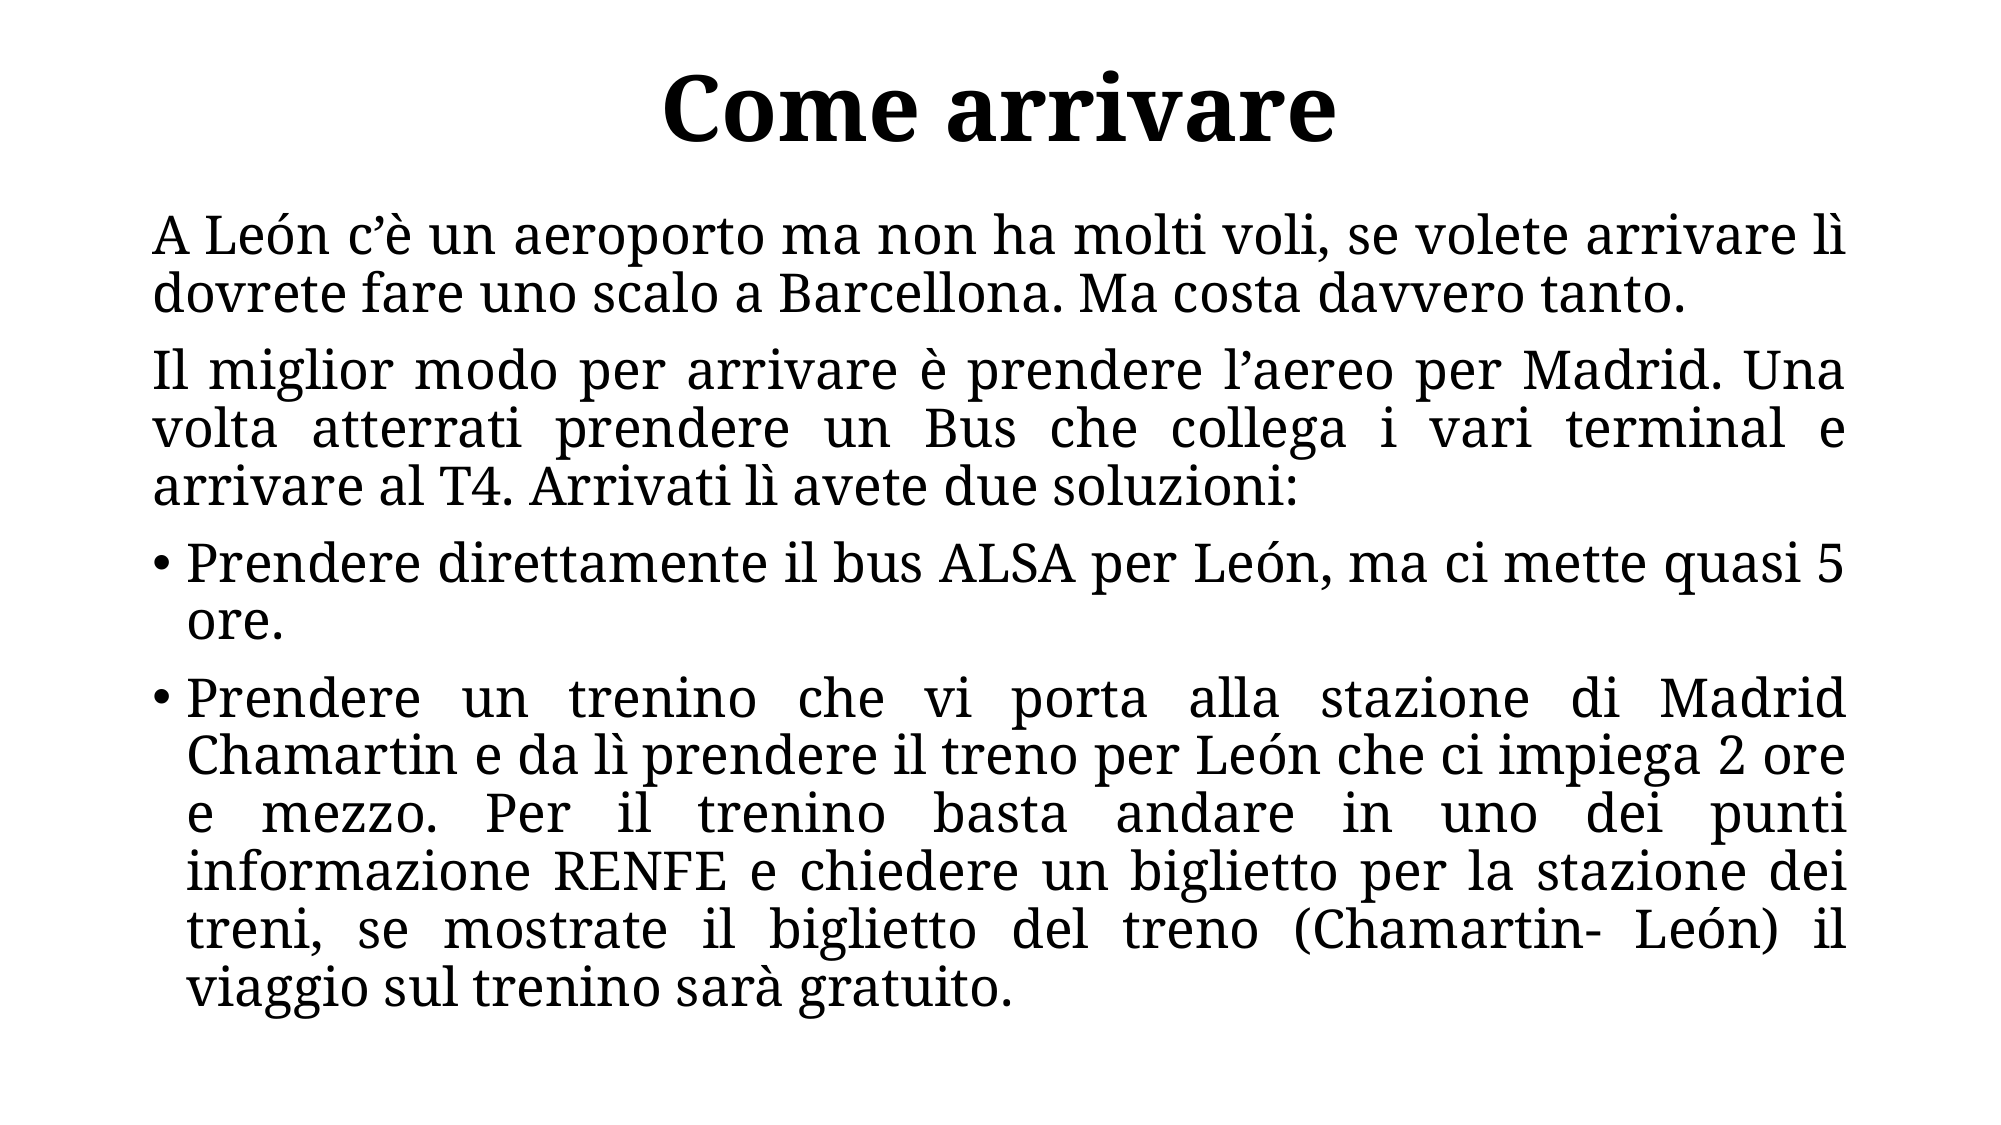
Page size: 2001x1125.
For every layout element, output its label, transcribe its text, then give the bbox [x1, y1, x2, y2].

title Come arrivare [137, 3, 1863, 201]
list A León c’è un aeroporto ma non ha molti voli, se volete arrivare lì dovrete fare uno scalo a Barcellona. Ma costa davvero tanto. Il miglior modo per arrivare è prendere l’aereo per Madrid. Una volta atterrati prendere un Bus che collega i vari terminal e arrivare al T4. Arrivati lì avete due soluzioni: Prendere direttamente il bus ALSA per León, ma ci mette quasi 5 ore. Prendere un trenino che vi porta alla stazione di Madrid Chamartin e da lì prendere il treno per León che ci impiega 2 ore e mezzo. Per il trenino basta andare in uno dei punti informazione RENFE e chiedere un biglietto per la stazione dei treni, se mostrate il biglietto del treno (Chamartin- León) il viaggio sul trenino sarà gratuito. [137, 201, 1863, 1030]
